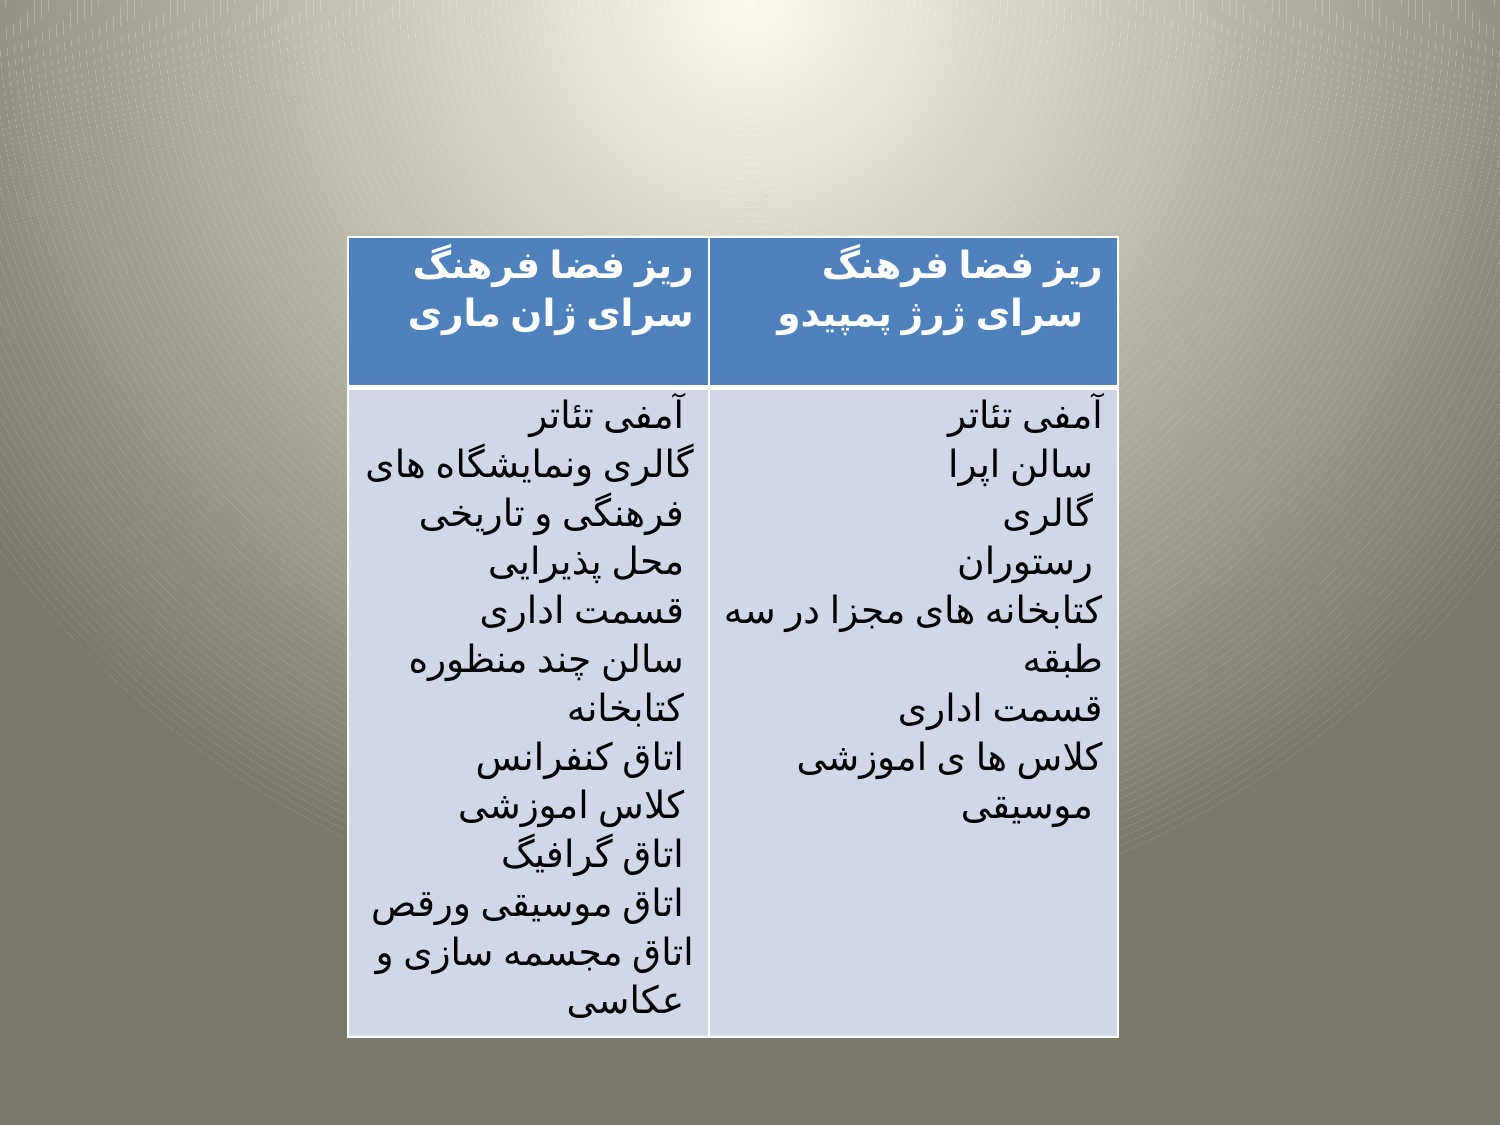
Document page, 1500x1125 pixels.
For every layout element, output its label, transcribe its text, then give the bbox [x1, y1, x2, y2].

table_cell آمفی تئاتر گالری ونمایشگاه های فرهنگی و تاریخی محل پذیرایی قسمت اداری سالن چند منظوره کتابخانه اتاق کنفرانس کلاس اموزشی اتاق گرافیگ اتاق موسیقی ورقص اتاق مجسمه سازی و عکاسی [349, 390, 708, 1036]
table_cell آمفی تئاتر سالن اپرا گالری رستوران کتابخانه های مجزا در سه طبقه قسمت اداری کلاس ها ی اموزشی موسیقی [710, 390, 1117, 1036]
table_header ریز فضا فرهنگ سرای ژرژ پمپیدو [710, 238, 1117, 385]
table_header ریز فضا فرهنگ سرای ژان ماری [349, 238, 708, 385]
